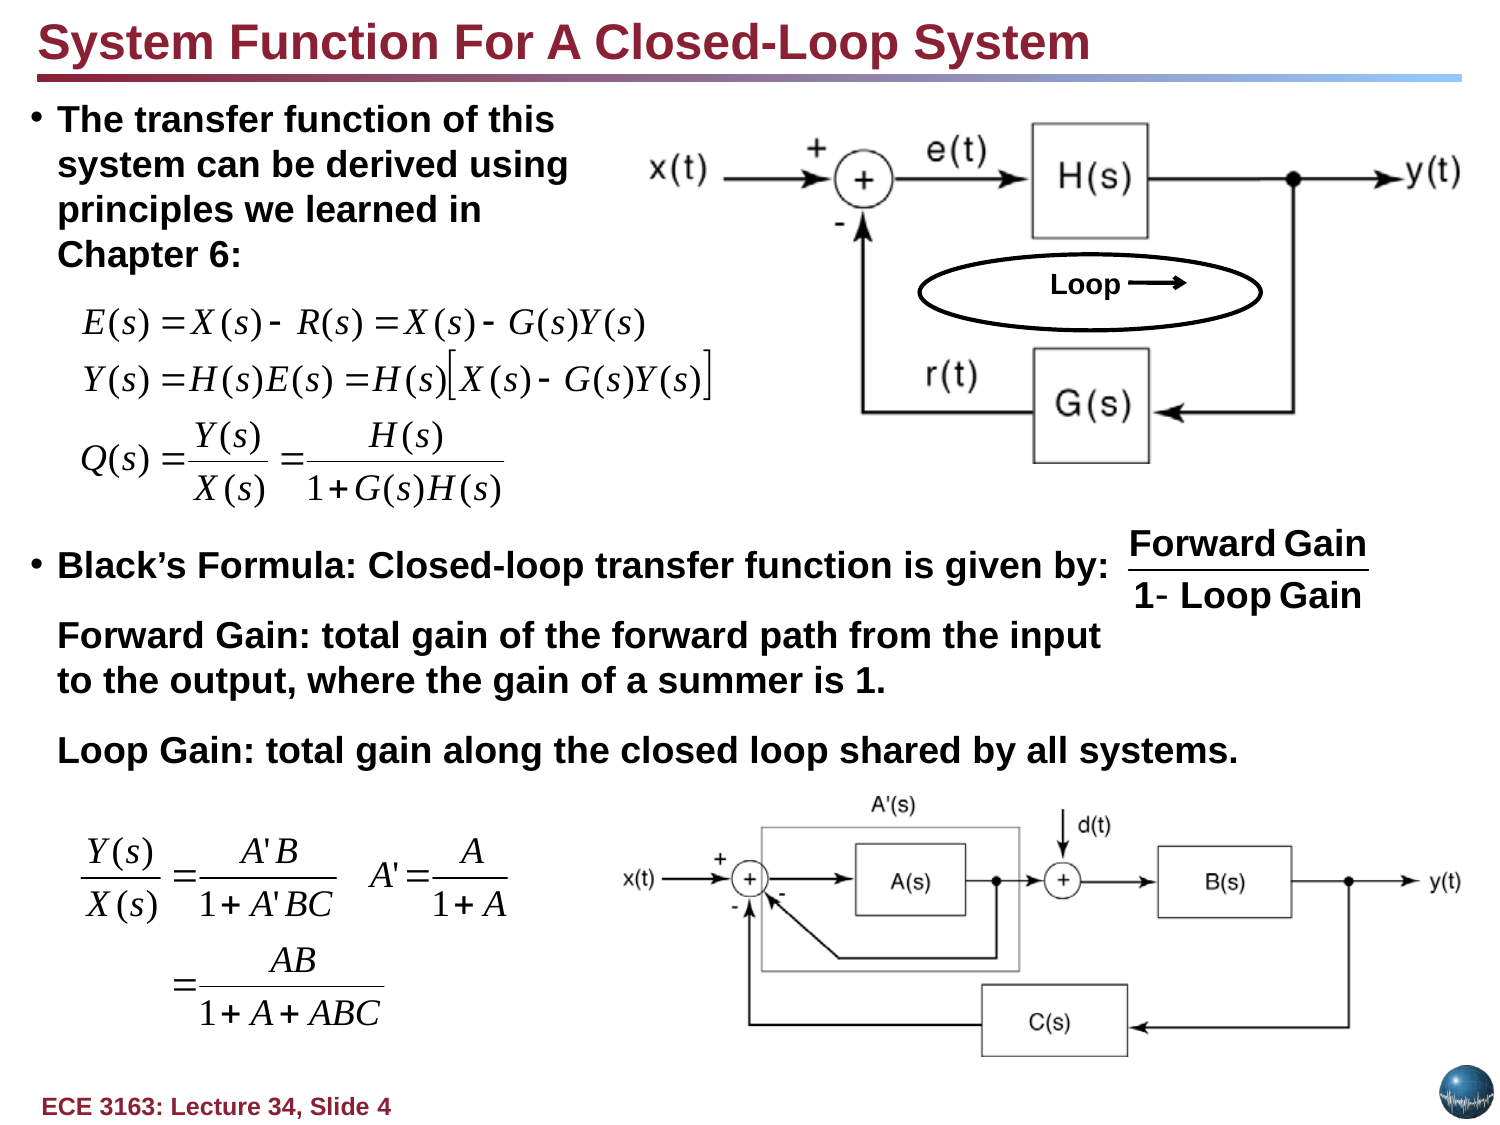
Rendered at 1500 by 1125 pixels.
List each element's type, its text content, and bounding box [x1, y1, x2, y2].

text_box The transfer function of this system can be derived using principles we learned in Chapter 6: Black’s Formula: Closed-loop transfer function is given by: Forward Gain: total gain of the forward path from the input to the output, where the gain of a summer is 1. Loop Gain: total gain along the closed loop shared by all systems. [30, 94, 1464, 772]
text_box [1121, 520, 1376, 627]
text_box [74, 827, 516, 1034]
picture [623, 788, 1463, 1057]
picture [1439, 1065, 1494, 1119]
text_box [74, 300, 717, 517]
picture [649, 121, 1463, 465]
text_box System Function For A Closed-Loop System [37, 9, 1445, 70]
